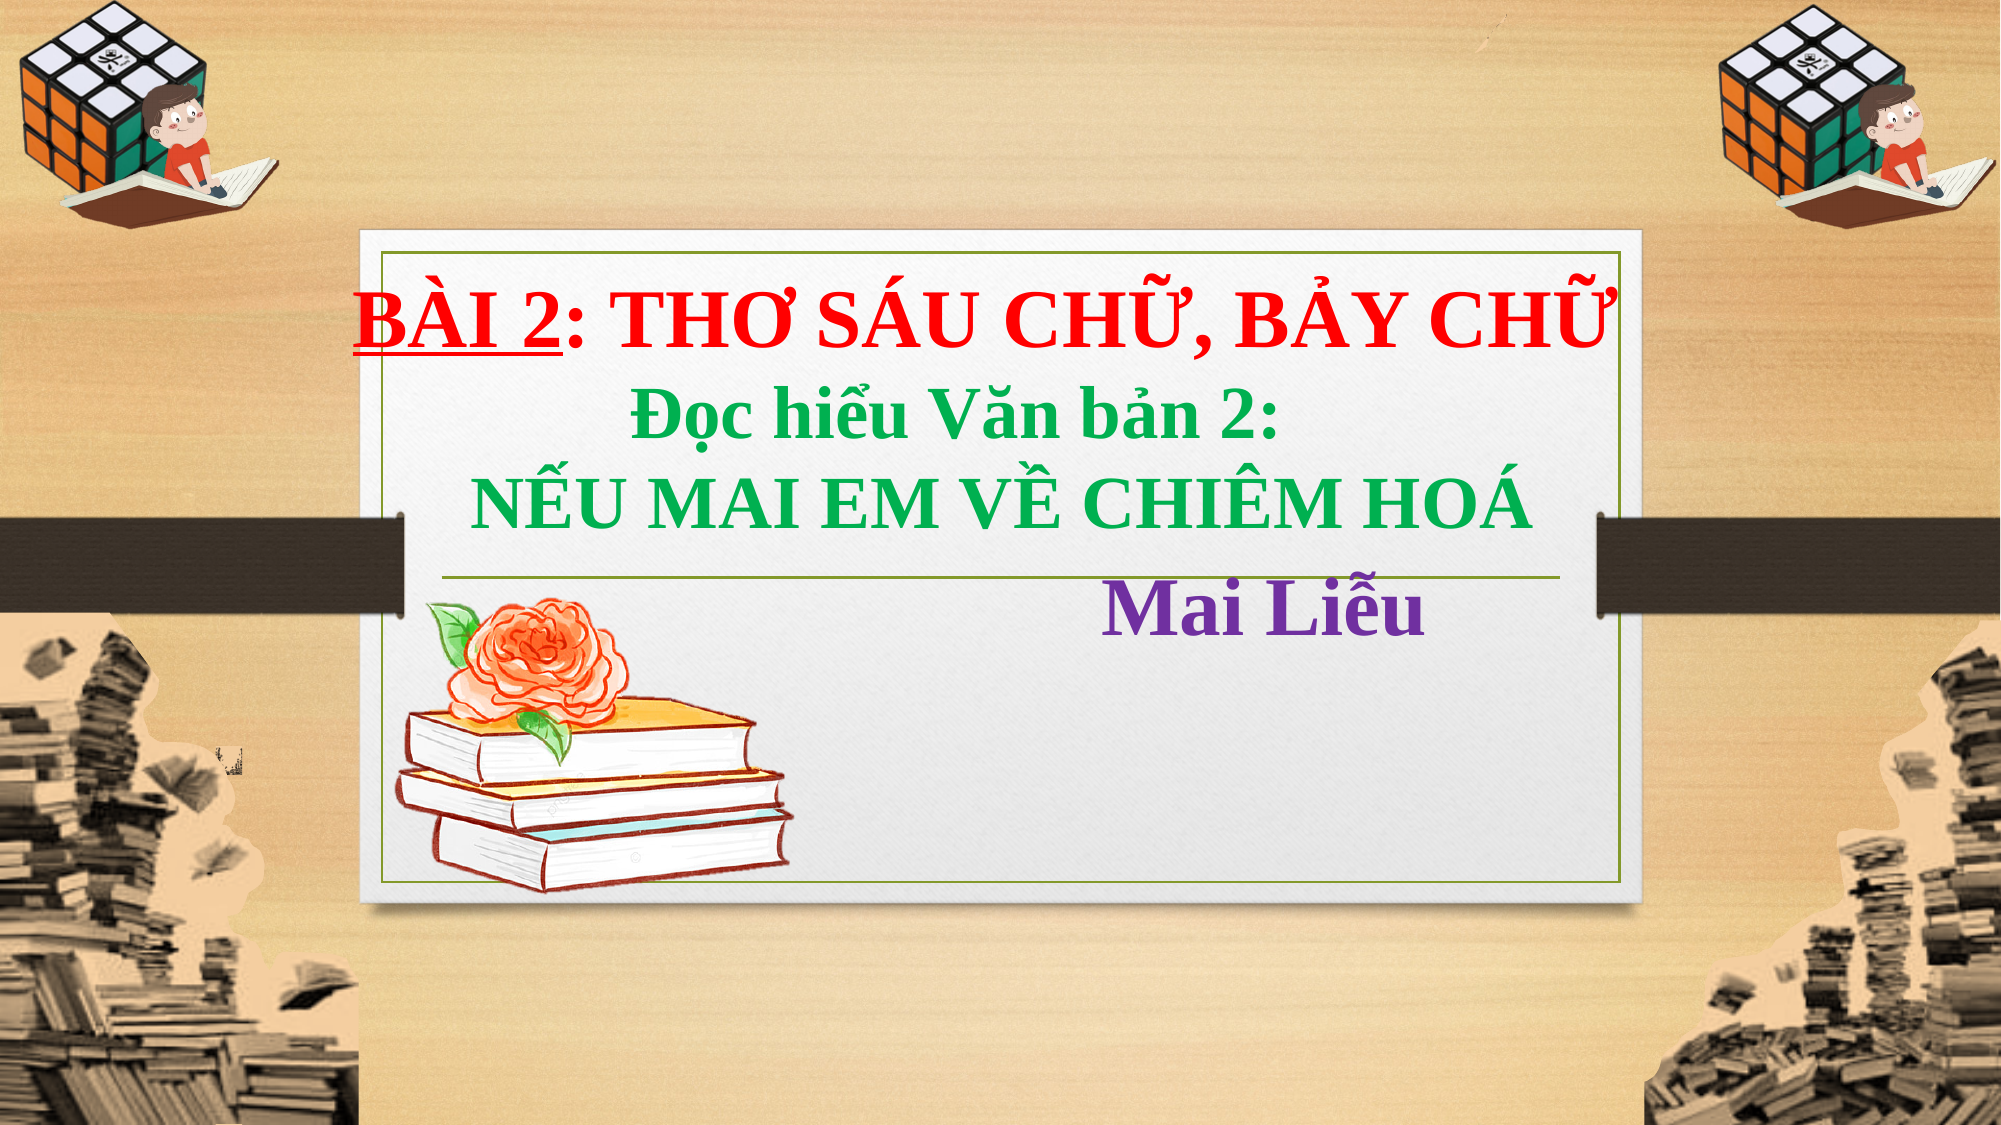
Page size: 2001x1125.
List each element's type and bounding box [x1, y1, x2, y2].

text_box [287, 256, 1643, 994]
picture [0, 0, 2001, 1125]
